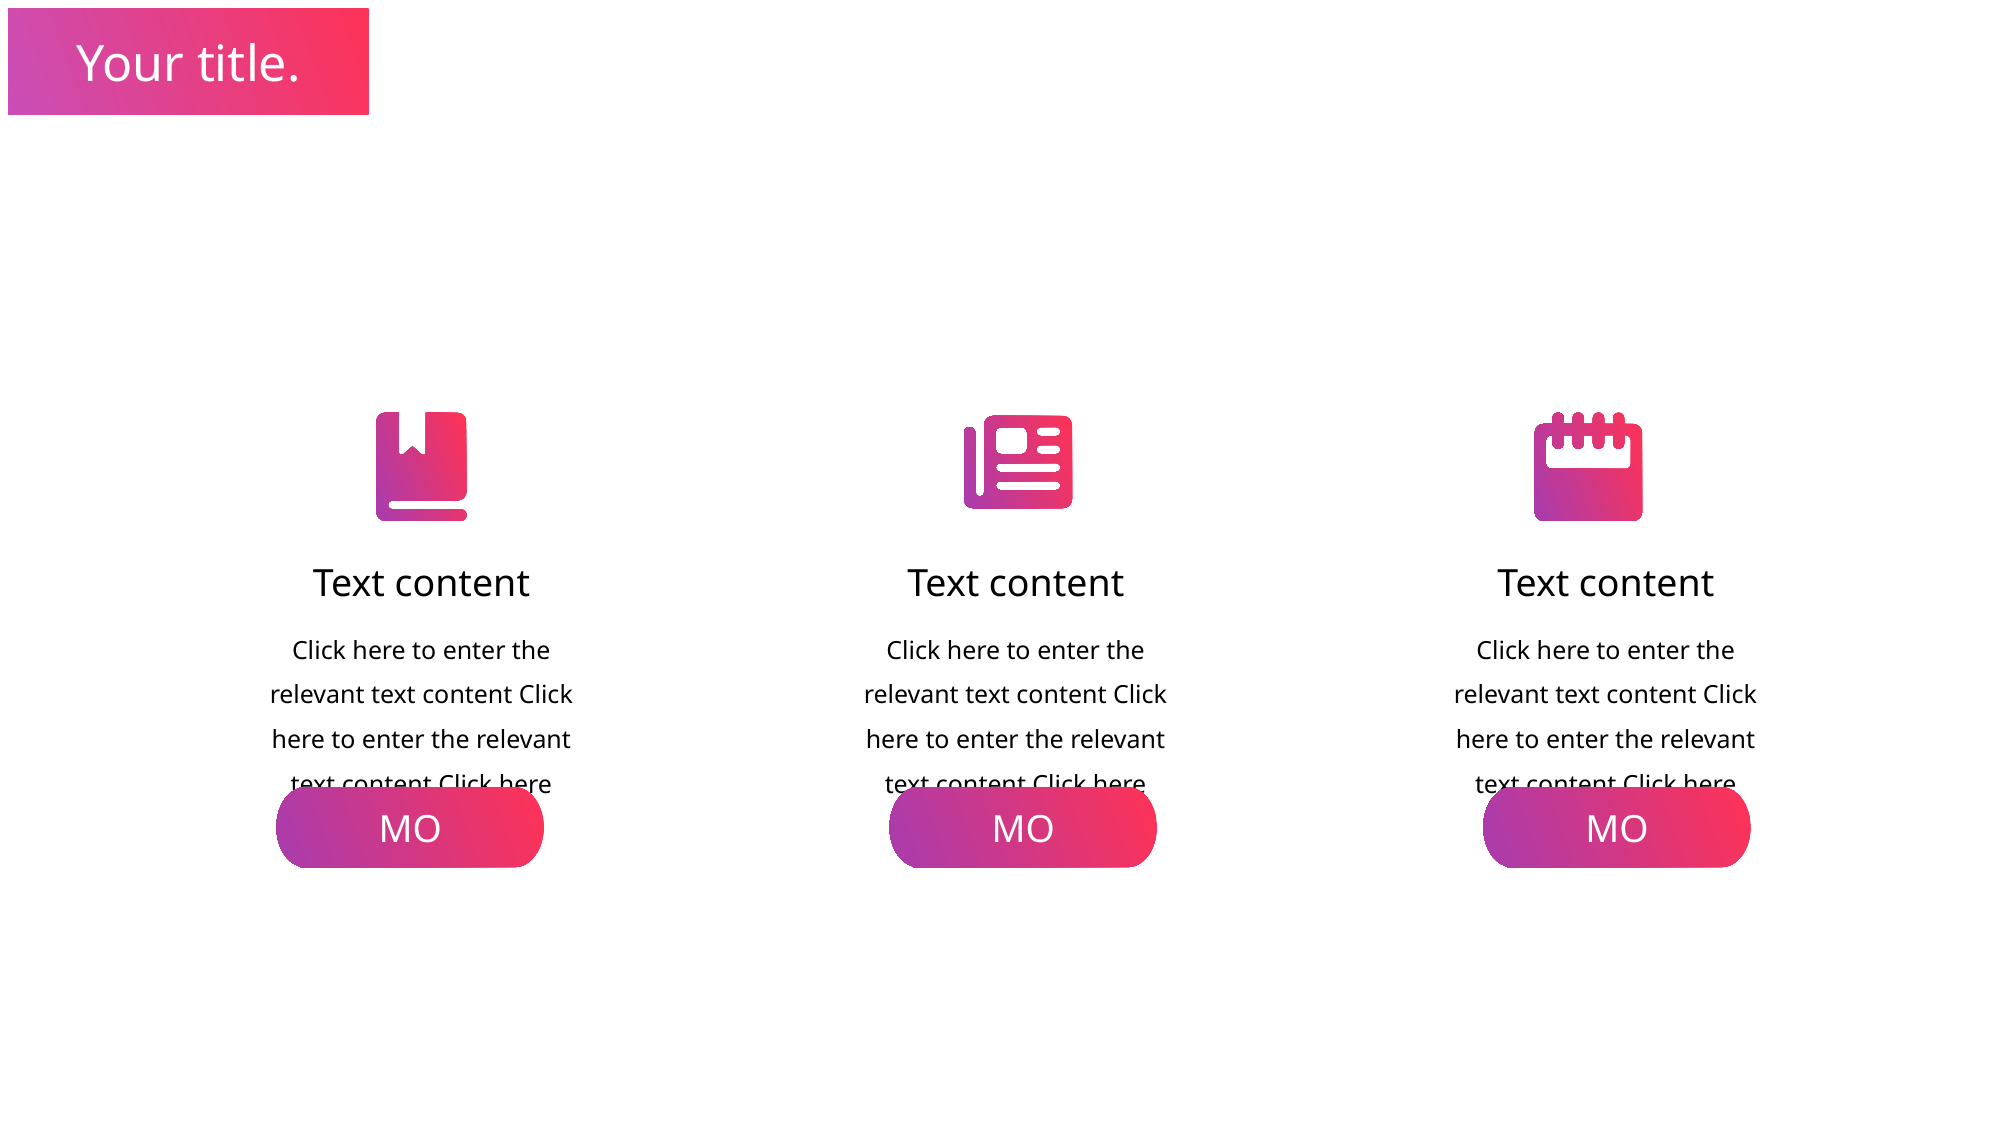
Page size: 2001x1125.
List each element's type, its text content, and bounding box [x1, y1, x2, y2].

text_box MO [888, 786, 1158, 869]
text_box Text content [1482, 551, 1730, 611]
text_box Click here to enter the relevant text content Click here to enter the relevant text content Click here [1424, 611, 1788, 807]
text_box [1534, 412, 1643, 521]
text_box Text content [892, 551, 1140, 611]
text_box [964, 415, 1073, 509]
text_box Text content [298, 551, 545, 611]
text_box MO [275, 786, 545, 869]
text_box Click here to enter the relevant text content Click here to enter the relevant text content Click here [240, 611, 603, 807]
text_box [376, 412, 467, 521]
text_box Your title. [7, 8, 370, 116]
text_box Click here to enter the relevant text content Click here to enter the relevant text content Click here [834, 611, 1198, 807]
text_box MO [1482, 786, 1752, 869]
